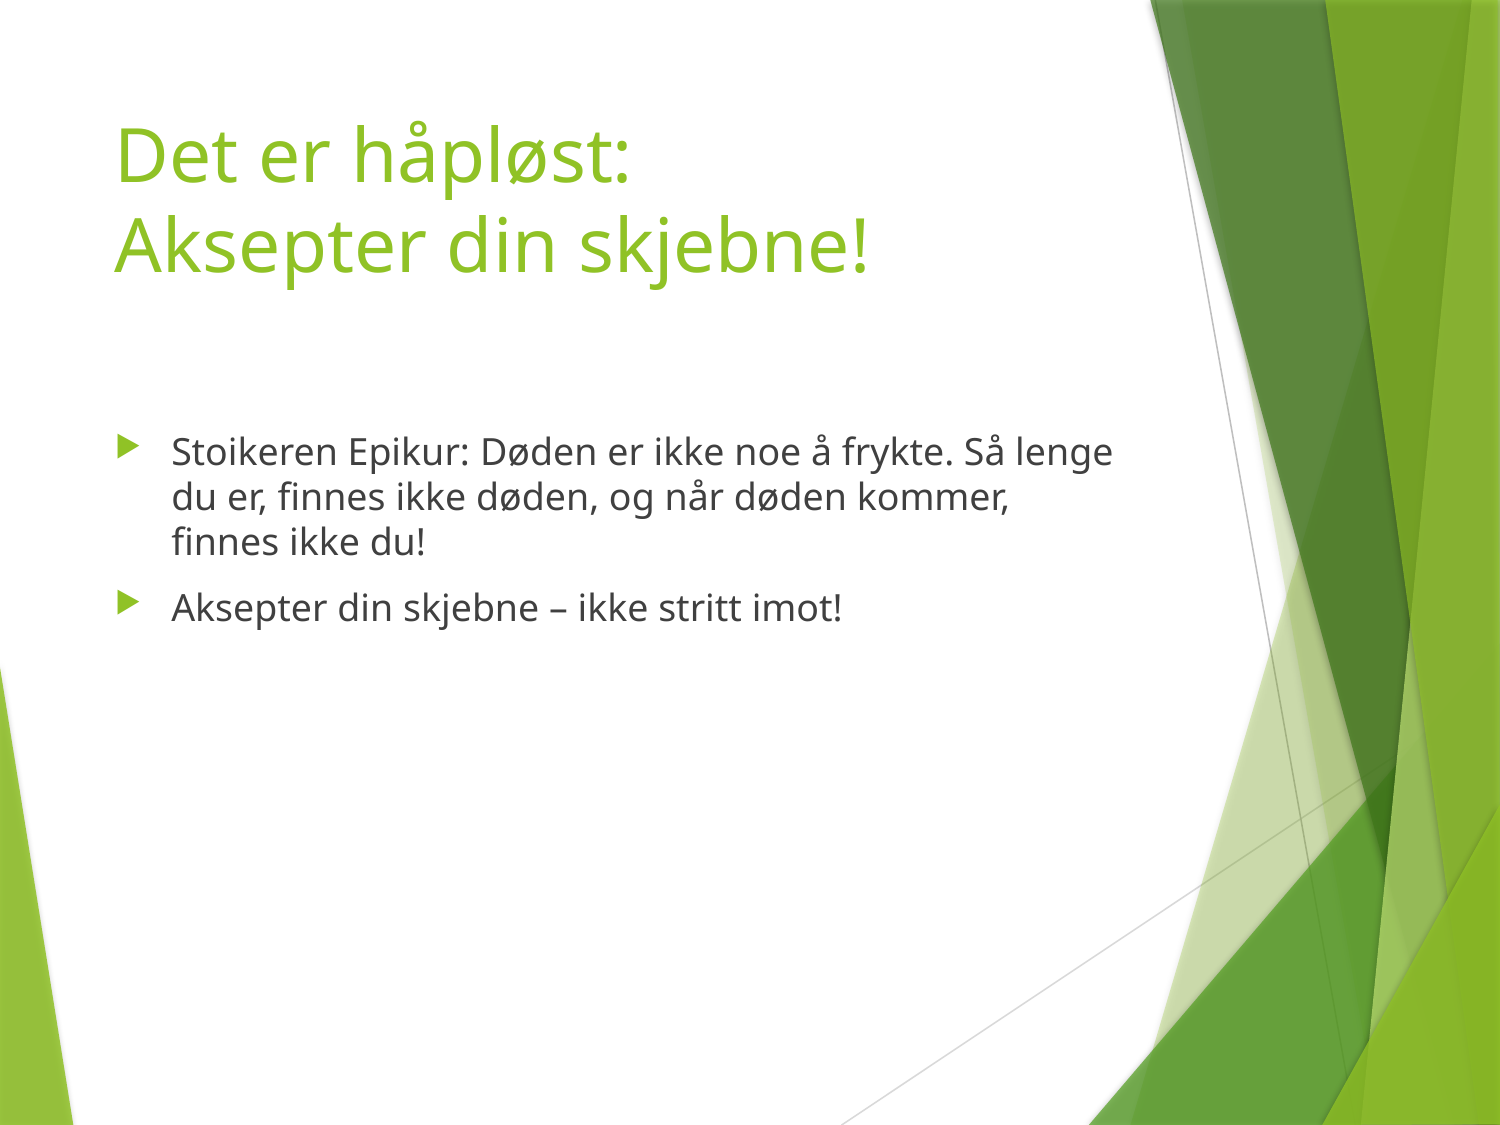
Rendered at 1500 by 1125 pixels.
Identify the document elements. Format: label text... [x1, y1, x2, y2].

title Det er håpløst: Aksepter din skjebne! [99, 99, 1142, 317]
list Stoikeren Epikur: Døden er ikke noe å frykte. Så lenge du er, finnes ikke døden, og når døden kommer, finnes ikke du! Aksepter din skjebne – ikke stritt imot! [99, 354, 1142, 992]
